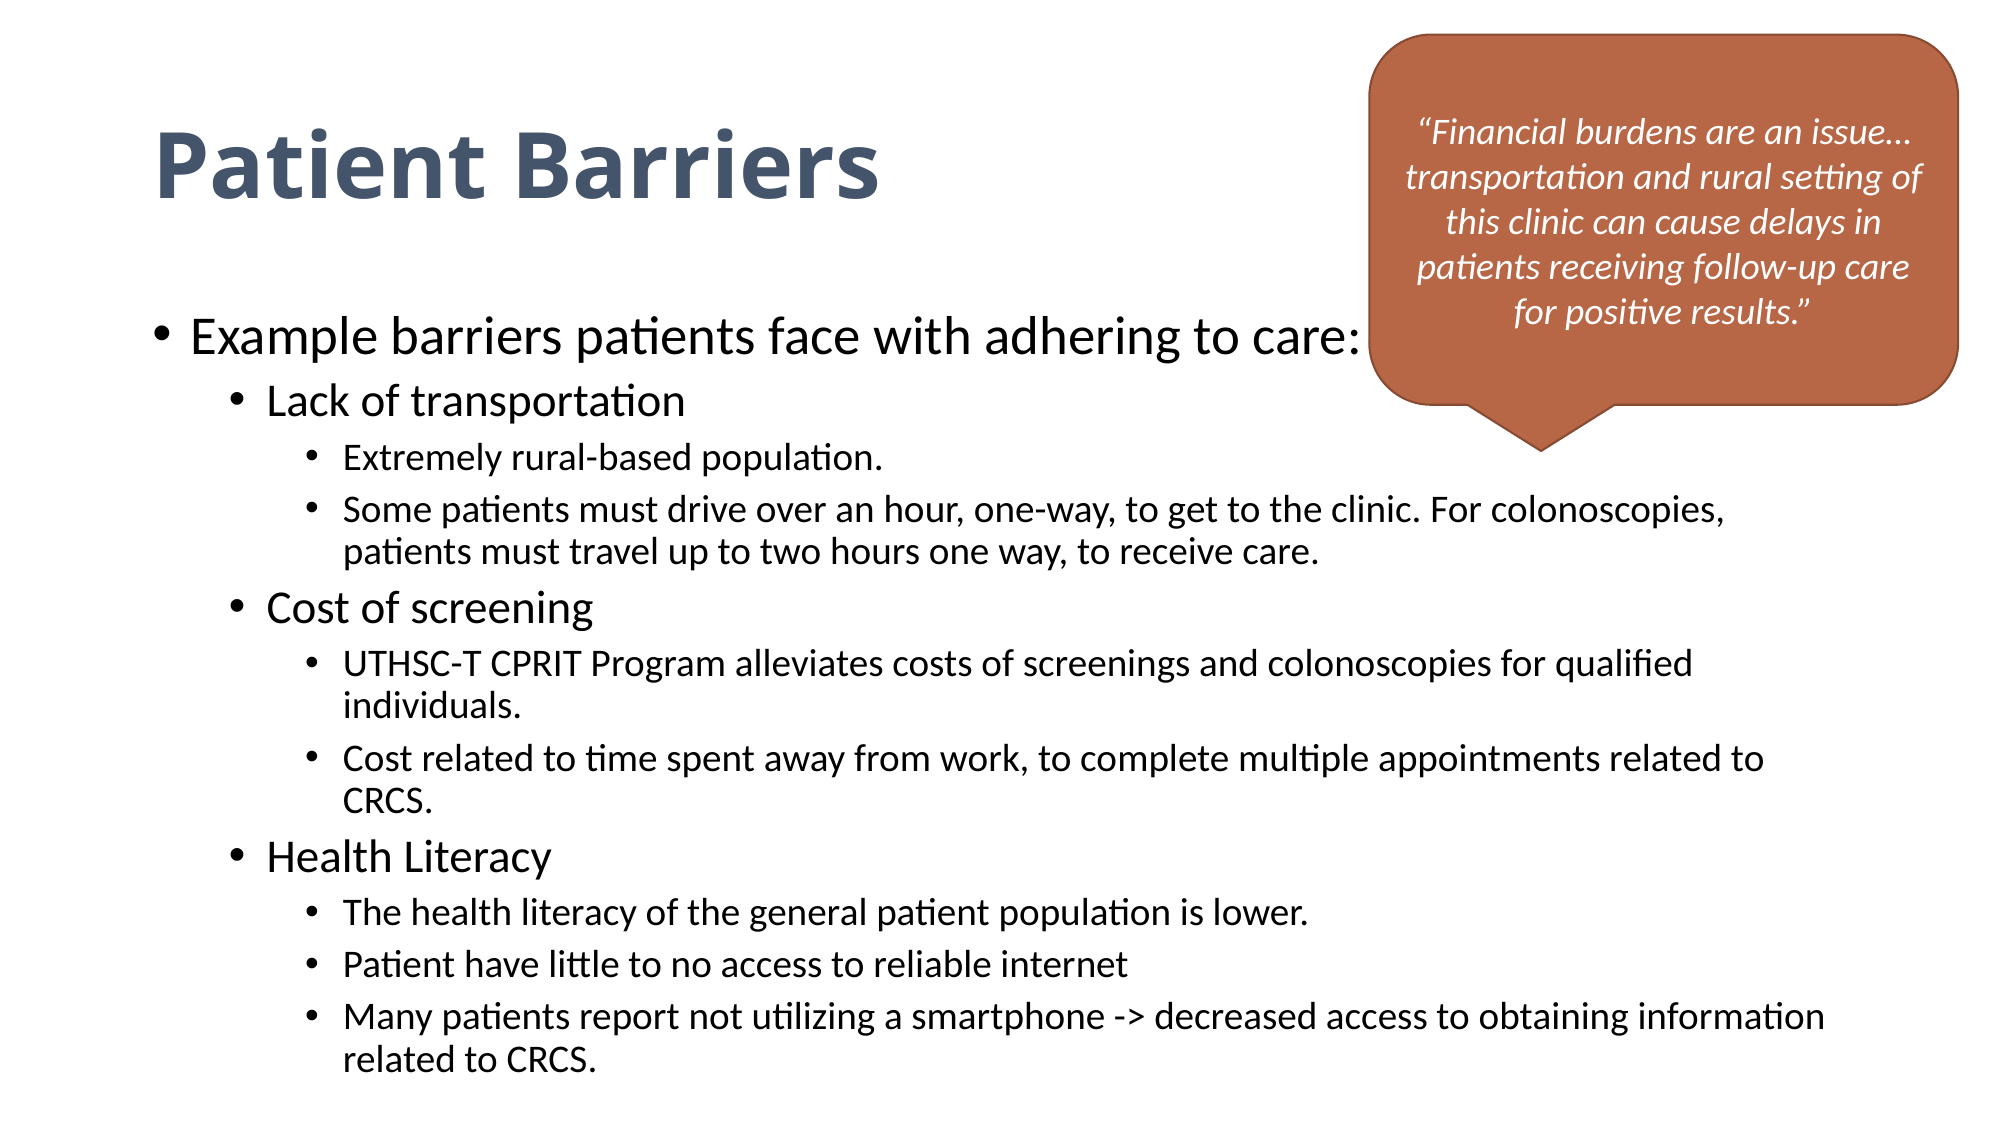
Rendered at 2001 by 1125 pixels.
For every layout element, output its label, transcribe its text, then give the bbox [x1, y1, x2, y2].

text_box “Financial burdens are an issue… transportation and rural setting of this clinic can cause delays in patients receiving follow-up care for positive results.” [1368, 33, 1960, 453]
title Patient Barriers [137, 59, 1379, 278]
list Example barriers patients face with adhering to care: Lack of transportation Extremely rural-based population. Some patients must drive over an hour, one-way, to get to the clinic. For colonoscopies, patients must travel up to two hours one way, to receive care. Cost of screening UTHSC-T CPRIT Program alleviates costs of screenings and colonoscopies for qualified individuals. Cost related to time spent away from work, to complete multiple appointments related to CRCS. Health Literacy The health literacy of the general patient population is lower. Patient have little to no access to reliable internet Many patients report not utilizing a smartphone -> decreased access to obtaining information related to CRCS. [137, 299, 1863, 1091]
